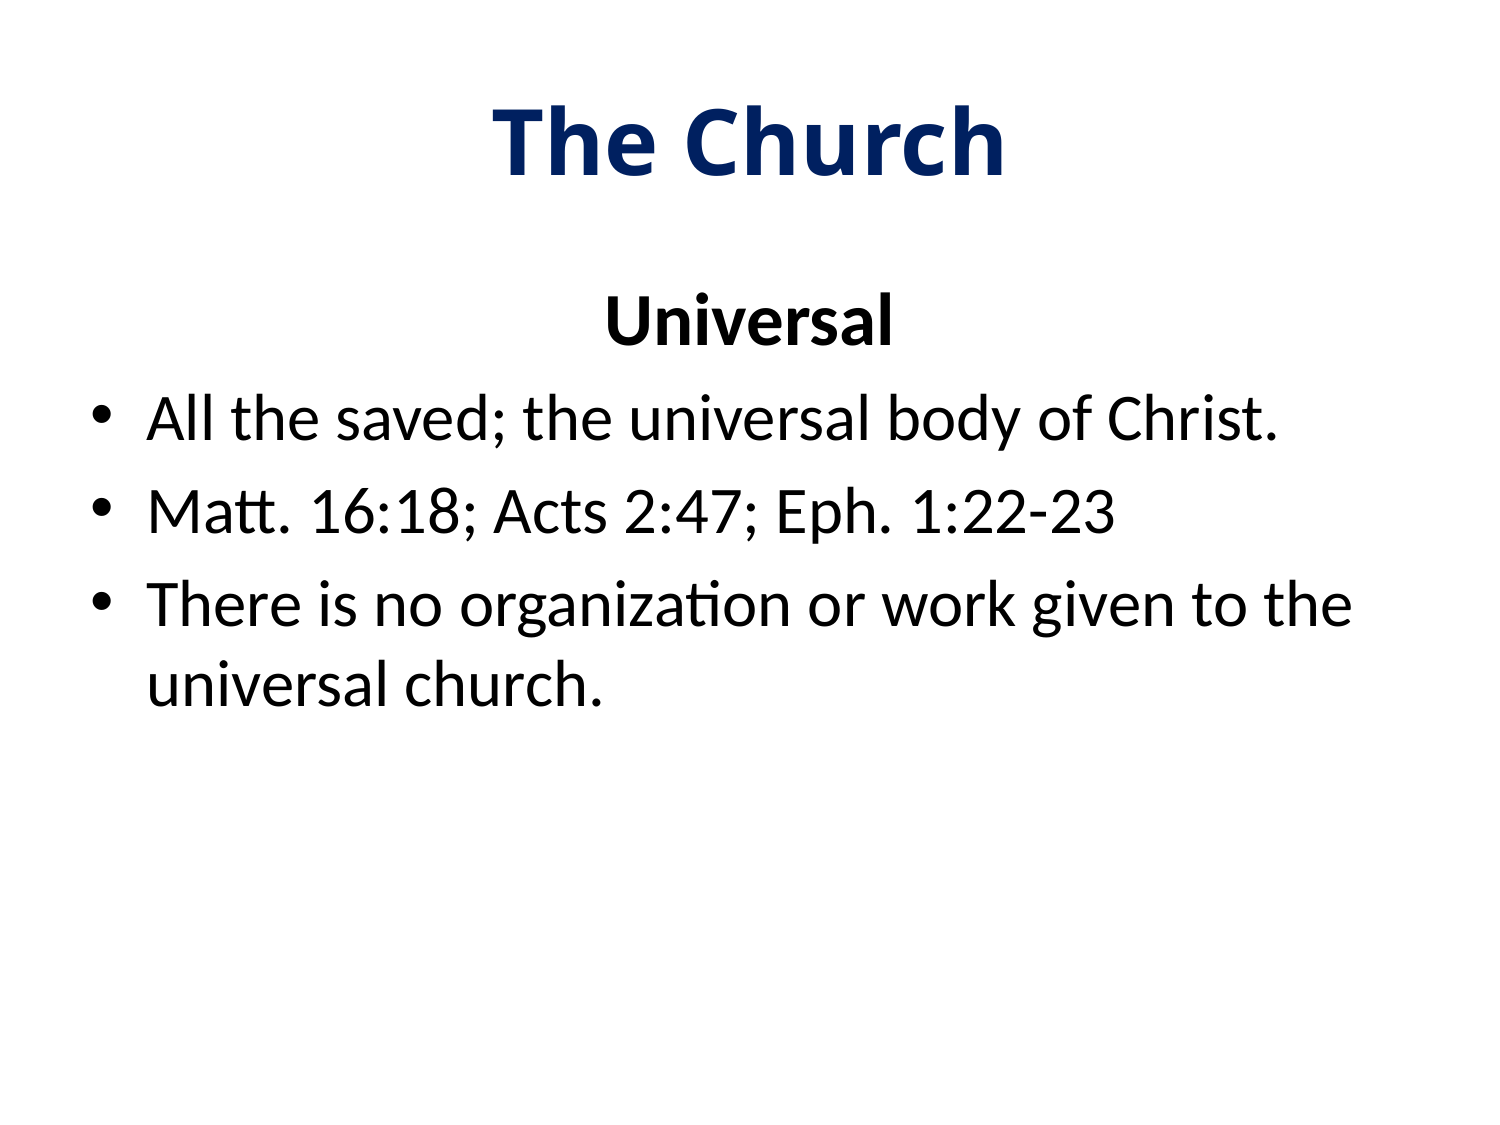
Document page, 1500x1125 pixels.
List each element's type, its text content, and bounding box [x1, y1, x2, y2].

list Universal All the saved; the universal body of Christ. Matt. 16:18; Acts 2:47; Eph. 1:22-23 There is no organization or work given to the universal church. [75, 262, 1425, 1005]
title The Church [75, 45, 1425, 233]
